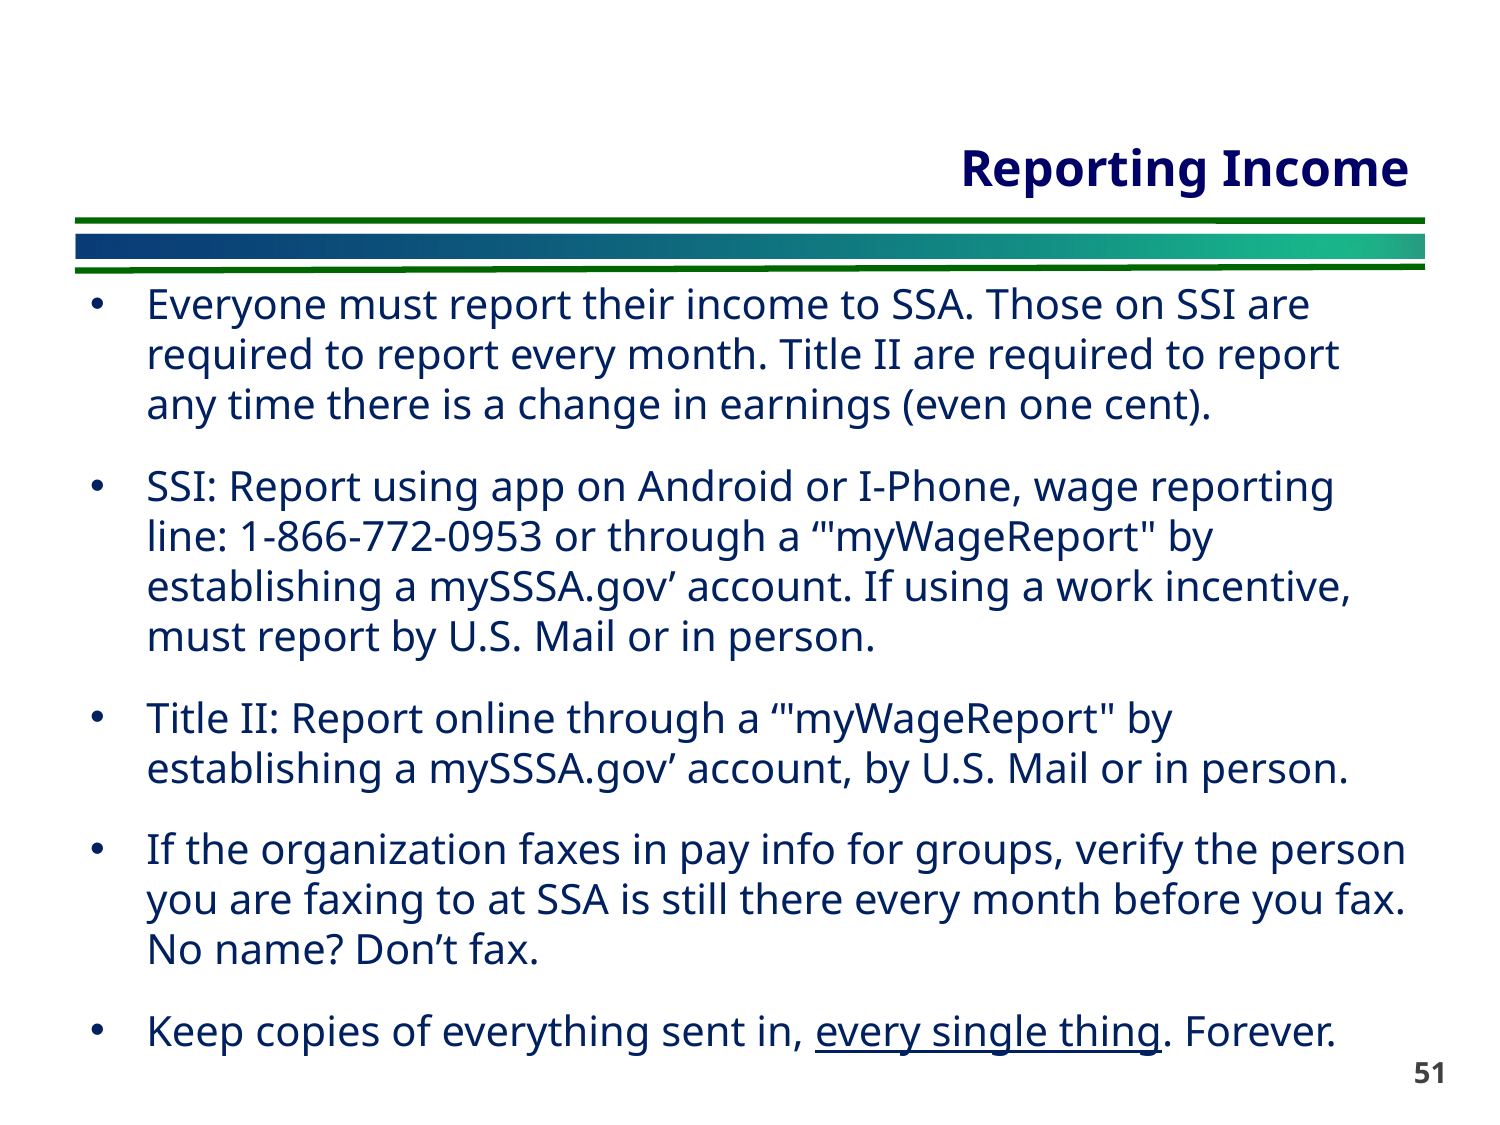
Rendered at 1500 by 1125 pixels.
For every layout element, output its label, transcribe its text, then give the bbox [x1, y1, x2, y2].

list Everyone must report their income to SSA. Those on SSI are required to report every month. Title II are required to report any time there is a change in earnings (even one cent). SSI: Report using app on Android or I-Phone, wage reporting line: 1-866-772-0953 or through a ‘"myWageReport" by establishing a mySSSA.gov’ account. If using a work incentive, must report by U.S. Mail or in person. Title II: Report online through a ‘"myWageReport" by establishing a mySSSA.gov’ account, by U.S. Mail or in person. If the organization faxes in pay info for groups, verify the person you are faxing to at SSA is still there every month before you fax. No name? Don’t fax. Keep copies of everything sent in, every single thing. Forever. [75, 270, 1425, 1086]
title Reporting Income [75, 112, 1425, 221]
slide_number 51 [1112, 1046, 1463, 1125]
picture [78, 234, 1425, 259]
